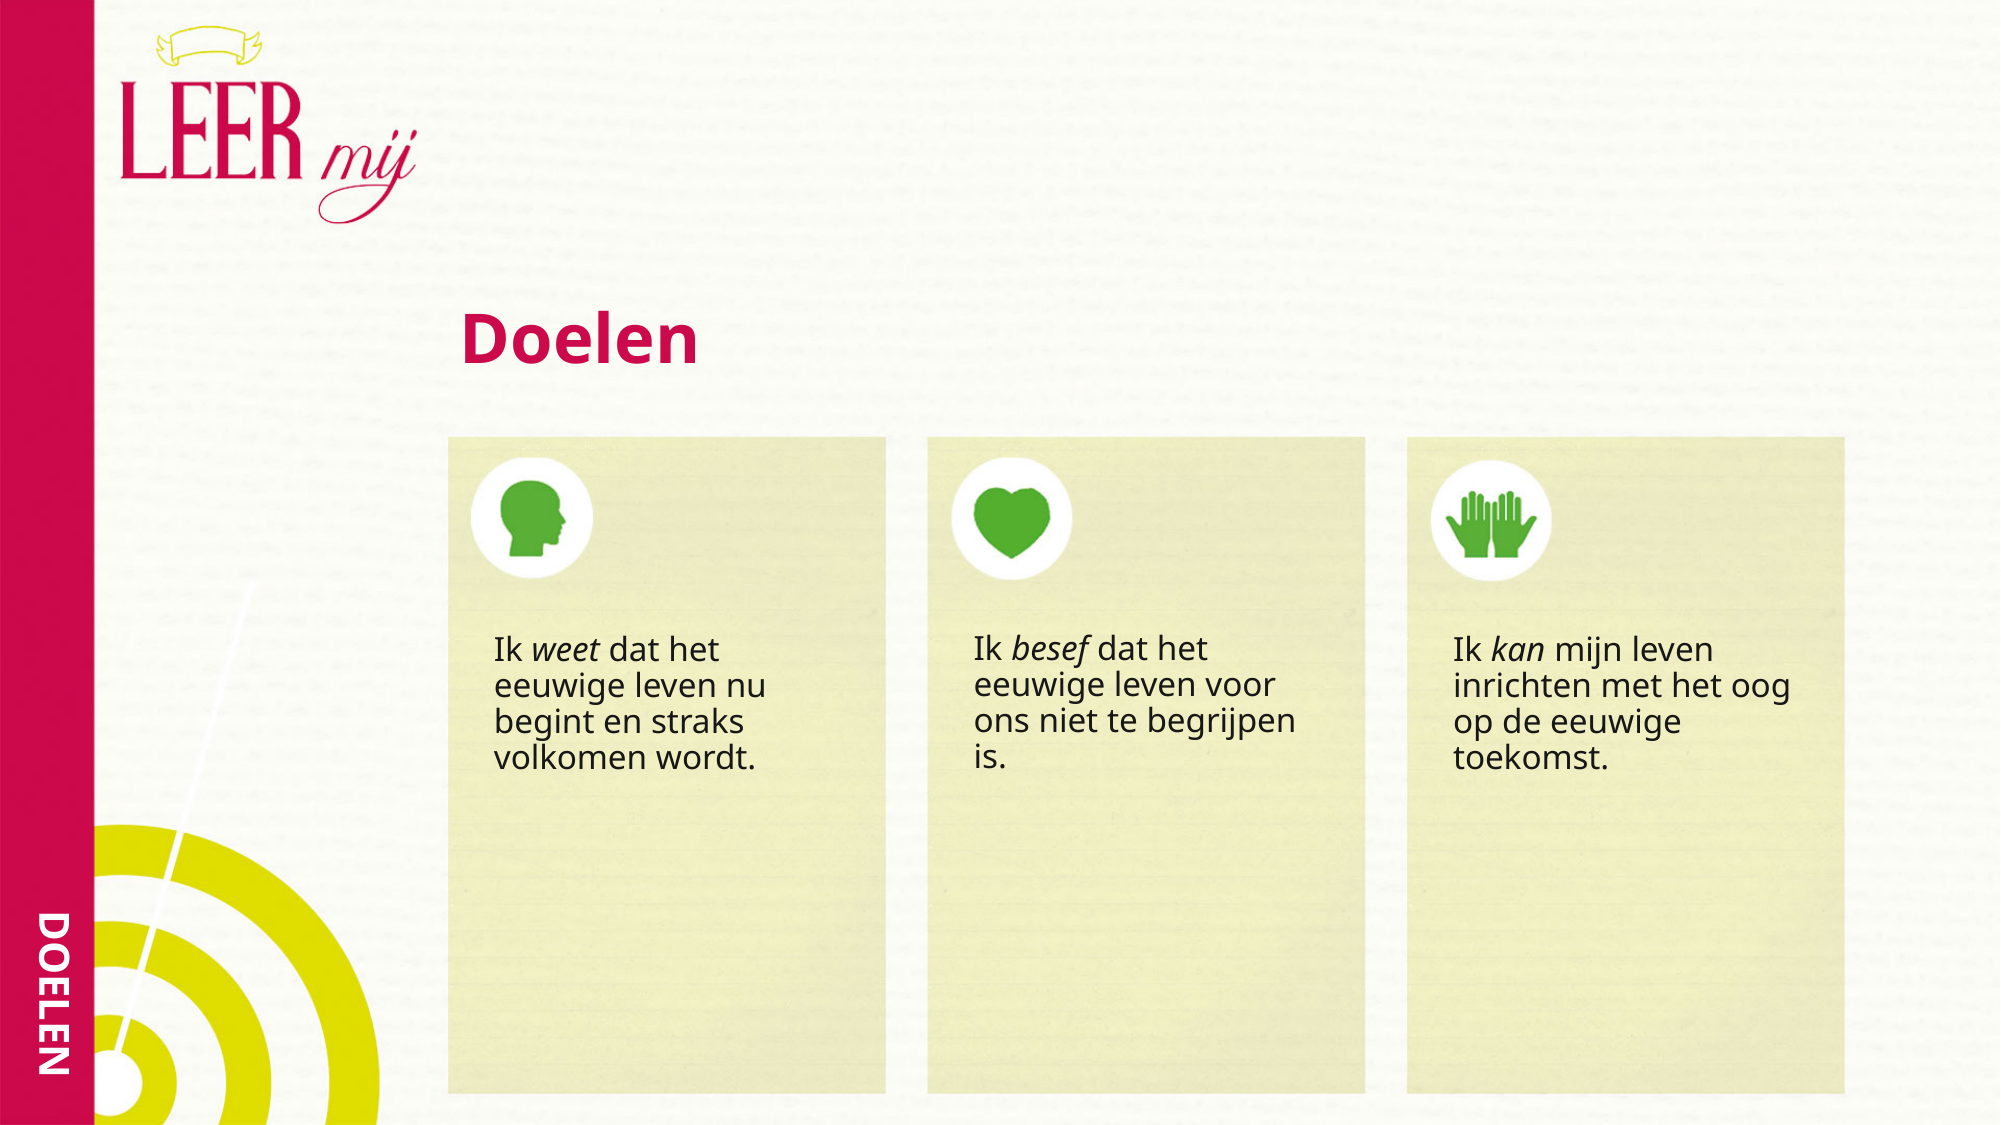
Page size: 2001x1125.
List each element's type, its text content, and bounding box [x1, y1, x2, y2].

list Ik weet dat het eeuwige leven nu begint en straks volkomen wordt. [478, 625, 854, 1072]
title Doelen [444, 229, 1558, 386]
picture [0, 0, 2001, 1125]
list Ik kan mijn leven inrichten met het oog op de eeuwige toekomst. [1438, 625, 1814, 1072]
list Ik besef dat het eeuwige leven voor ons niet te begrijpen is. [958, 624, 1334, 1071]
